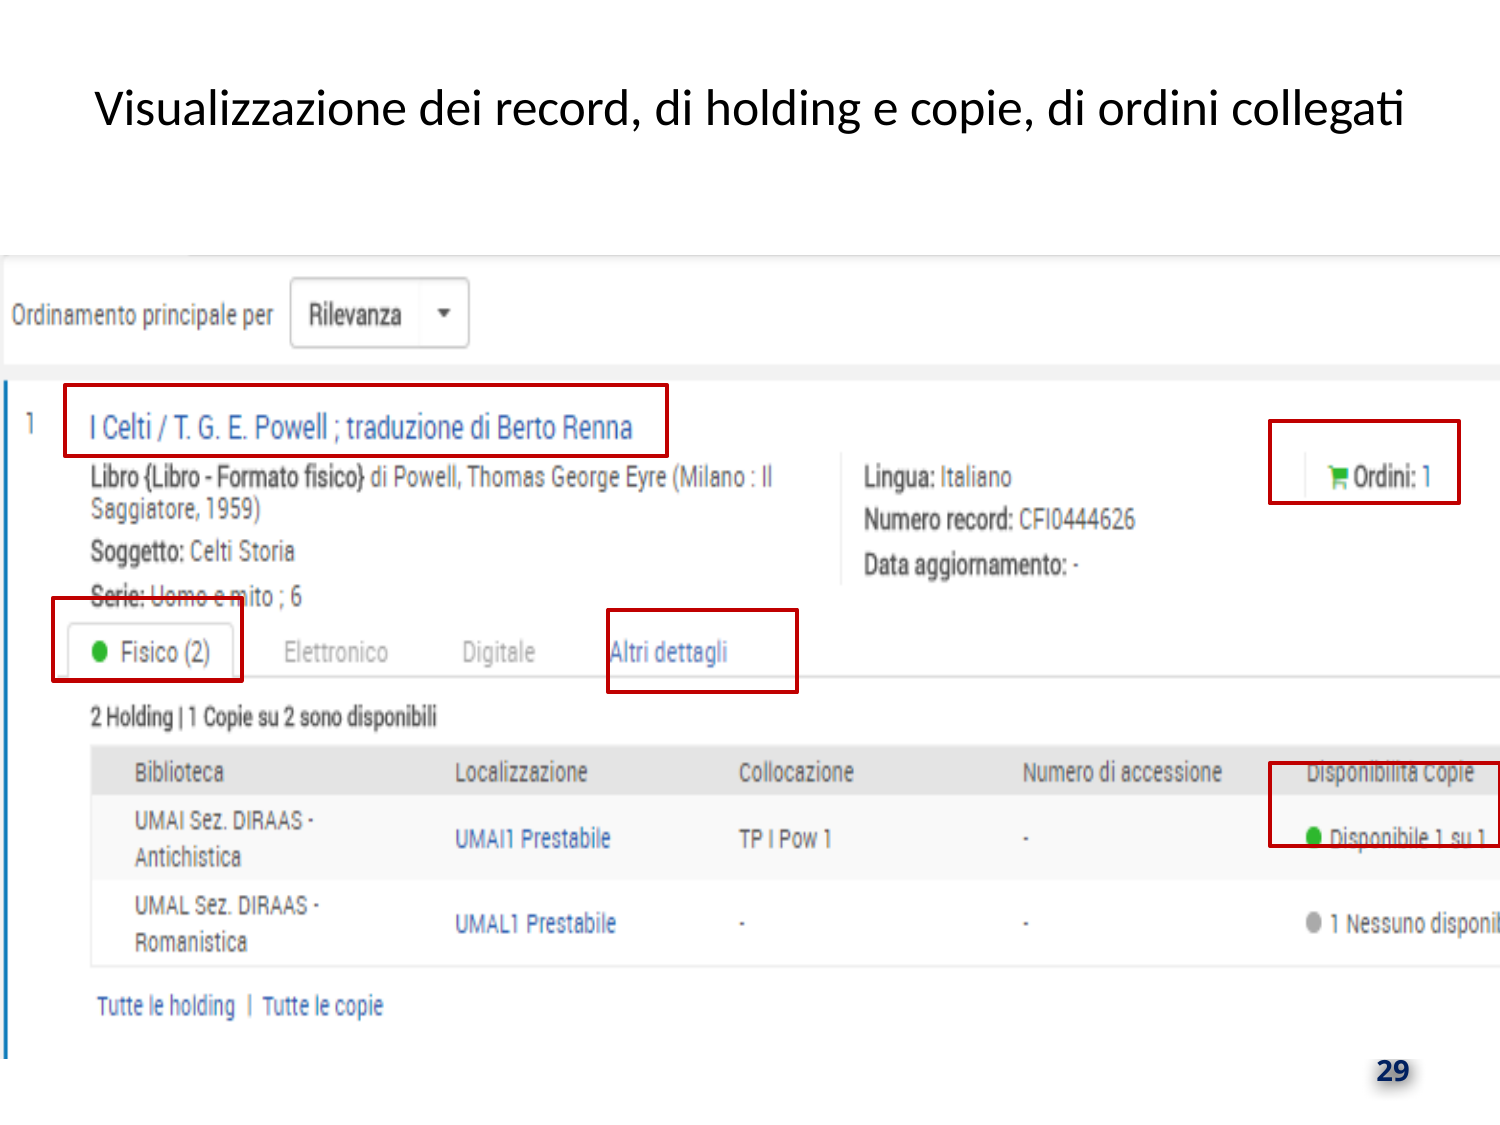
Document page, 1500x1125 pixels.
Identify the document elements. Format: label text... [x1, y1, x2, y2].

picture [0, 255, 1500, 1059]
title Visualizzazione dei record, di holding e copie, di ordini collegati [75, 45, 1425, 233]
slide_number 29 [1074, 1066, 1425, 1103]
